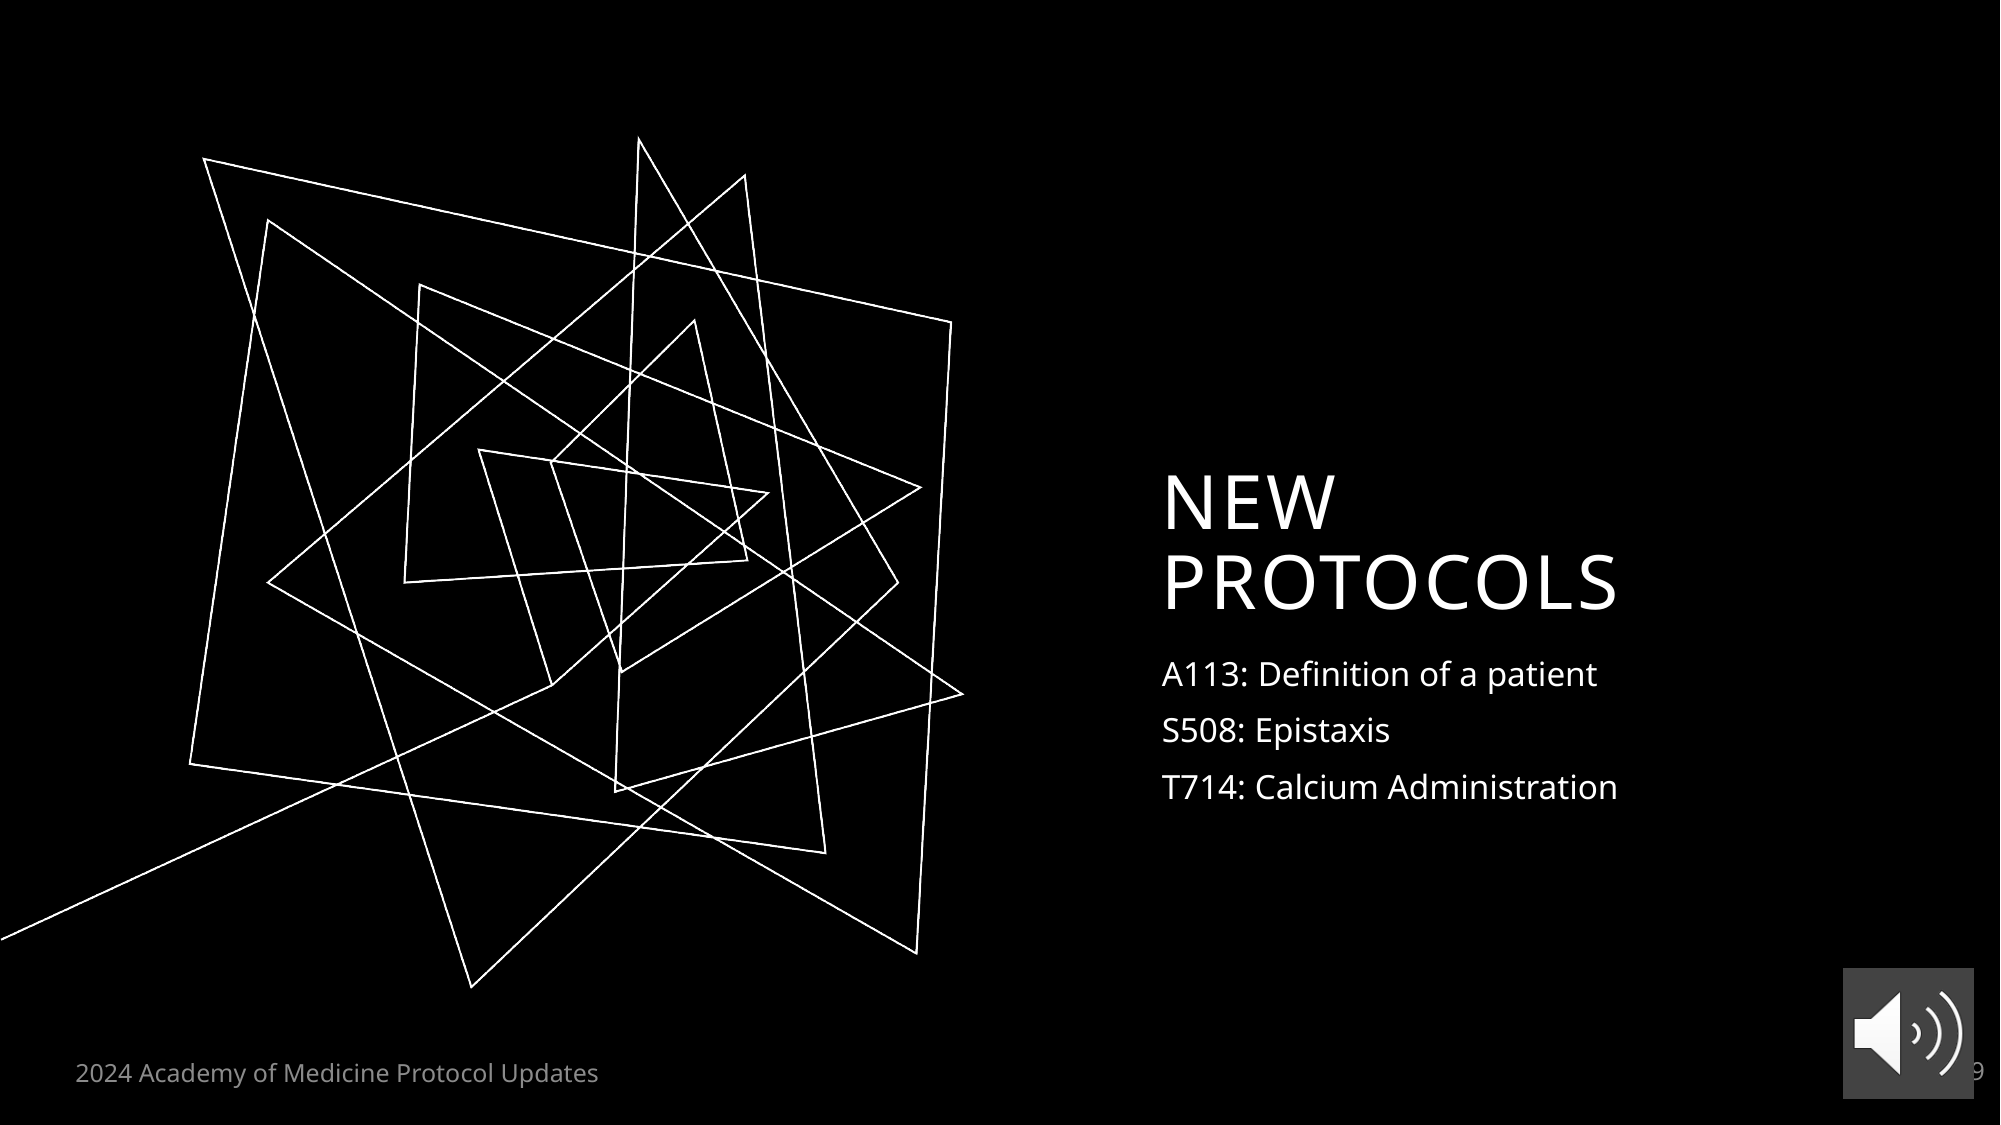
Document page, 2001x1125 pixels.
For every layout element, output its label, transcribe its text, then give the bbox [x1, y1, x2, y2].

slide_number 29 [1550, 1042, 2000, 1103]
footer 2024 Academy of Medicine Protocol Updates [0, 1042, 675, 1103]
picture [1841, 966, 1975, 1100]
picture [0, 135, 965, 989]
title New protocols [1146, 352, 1833, 634]
subtitle A113: Definition of a patient S508: Epistaxis T714: Calcium Administration [1146, 649, 1833, 971]
